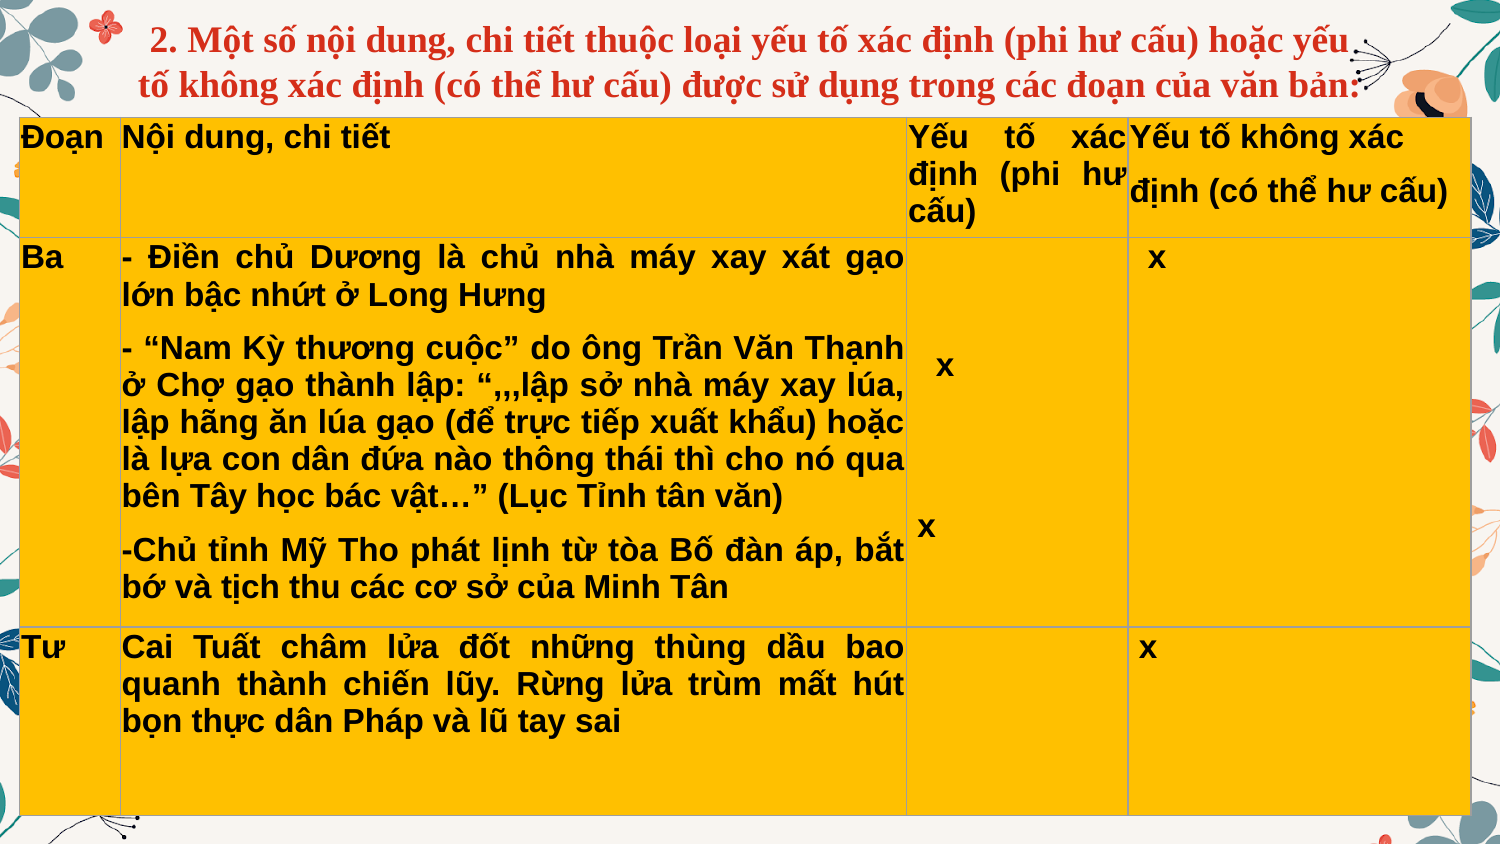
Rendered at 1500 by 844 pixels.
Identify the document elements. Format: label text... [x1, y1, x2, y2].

table_cell Ba [20, 238, 120, 626]
table_cell Tư [20, 628, 120, 815]
table_header Yếu tố không xác định (có thể hư cấu) [1129, 118, 1470, 237]
table_header Nội dung, chi tiết [121, 118, 906, 237]
picture [0, 0, 1500, 844]
table_header Yếu tố xác định (phi hư cấu) [907, 118, 1127, 237]
table_cell [907, 628, 1127, 815]
table_cell x x [907, 238, 1127, 626]
table_cell x [1129, 238, 1470, 626]
table_cell x [1129, 628, 1470, 815]
title 2. Một số nội dung, chi tiết thuộc loại yếu tố xác định (phi hư cấu) hoặc yếu tố không xác định (có thể hư cấu) được sử dụng trong các đoạn của văn bản: [120, 0, 1380, 106]
table_cell Cai Tuất châm lửa đốt những thùng dầu bao quanh thành chiến lũy. Rừng lửa trùm mất hút bọn thực dân Pháp và lũ tay sai [121, 628, 906, 815]
table_header Đoạn [20, 118, 120, 237]
table_cell - Điền chủ Dương là chủ nhà máy xay xát gạo lớn bậc nhứt ở Long Hưng - “Nam Kỳ thương cuộc” do ông Trần Văn Thạnh ở Chợ gạo thành lập: “,,,lập sở nhà máy xay lúa, lập hãng ăn lúa gạo (để trực tiếp xuất khẩu) hoặc là lựa con dân đứa nào thông thái thì cho nó qua bên Tây học bác vật…” (Lục Tỉnh tân văn) -Chủ tỉnh Mỹ Tho phát lịnh từ tòa Bố đàn áp, bắt bớ và tịch thu các cơ sở của Minh Tân [121, 238, 906, 626]
